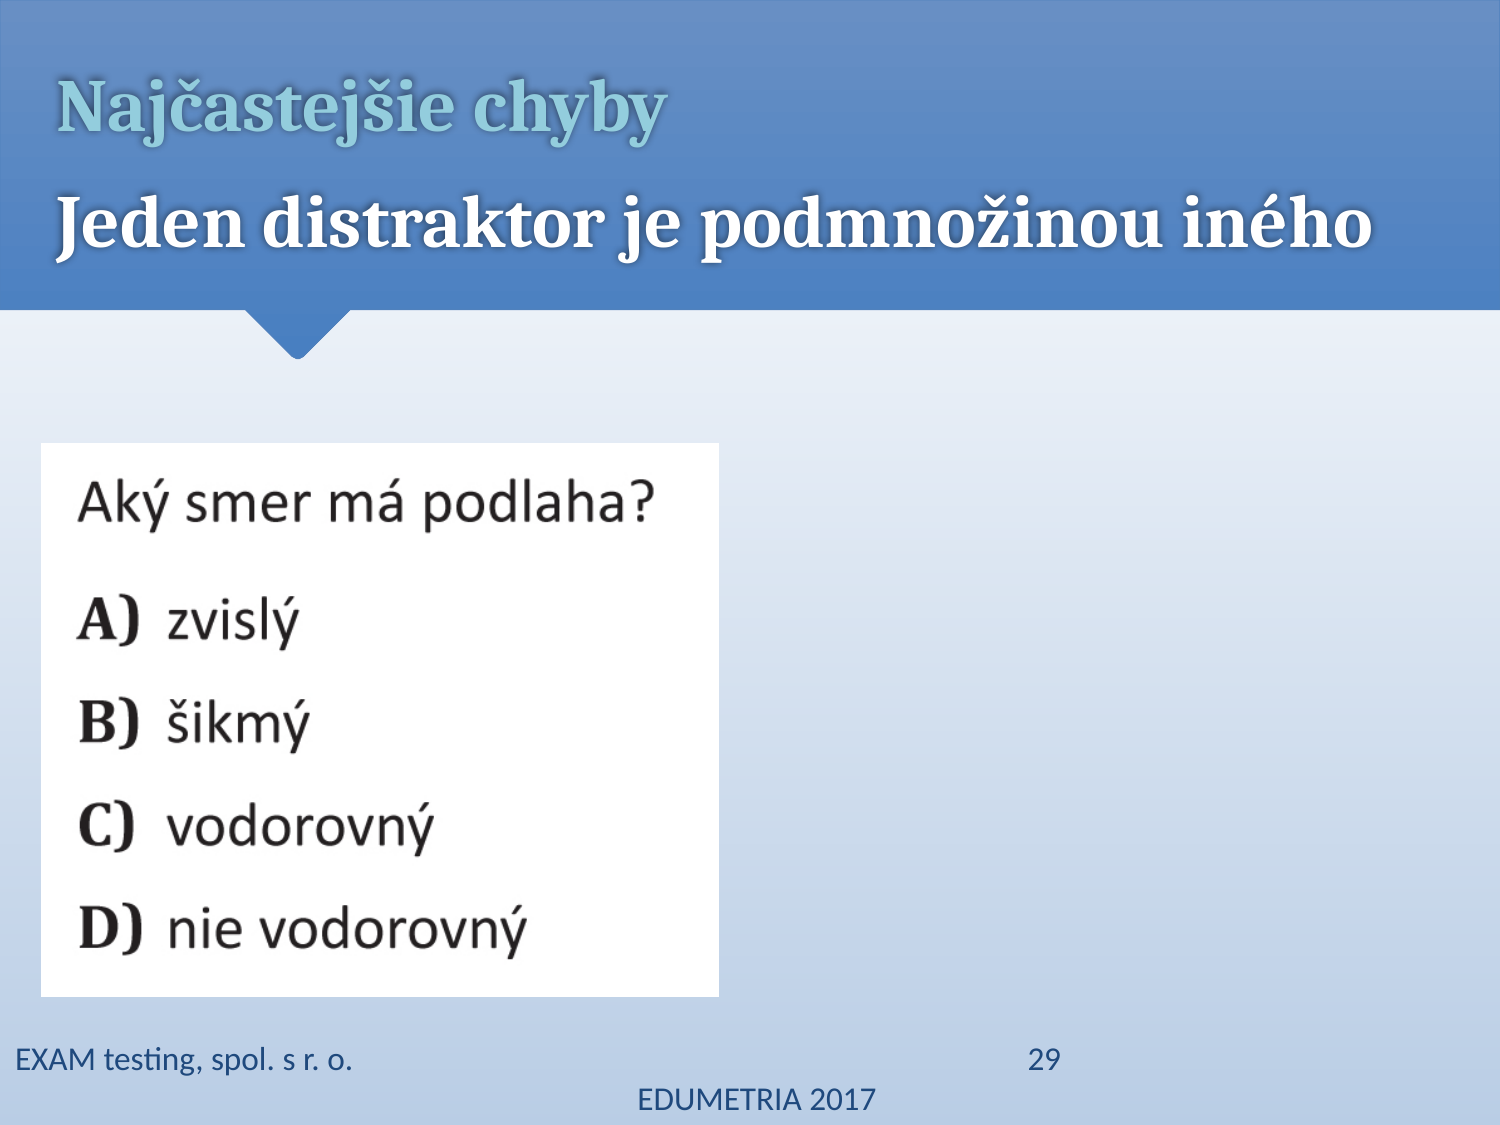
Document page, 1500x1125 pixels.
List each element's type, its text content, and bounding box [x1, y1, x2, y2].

title Najčastejšie chyby Jeden distraktor je podmnožinou iného [41, 48, 1459, 238]
footer EXAM testing, spol. s r. o. 29 EDUMETRIA 2017 [0, 1067, 1500, 1125]
text_box [40, 381, 1460, 1067]
picture [41, 443, 720, 997]
